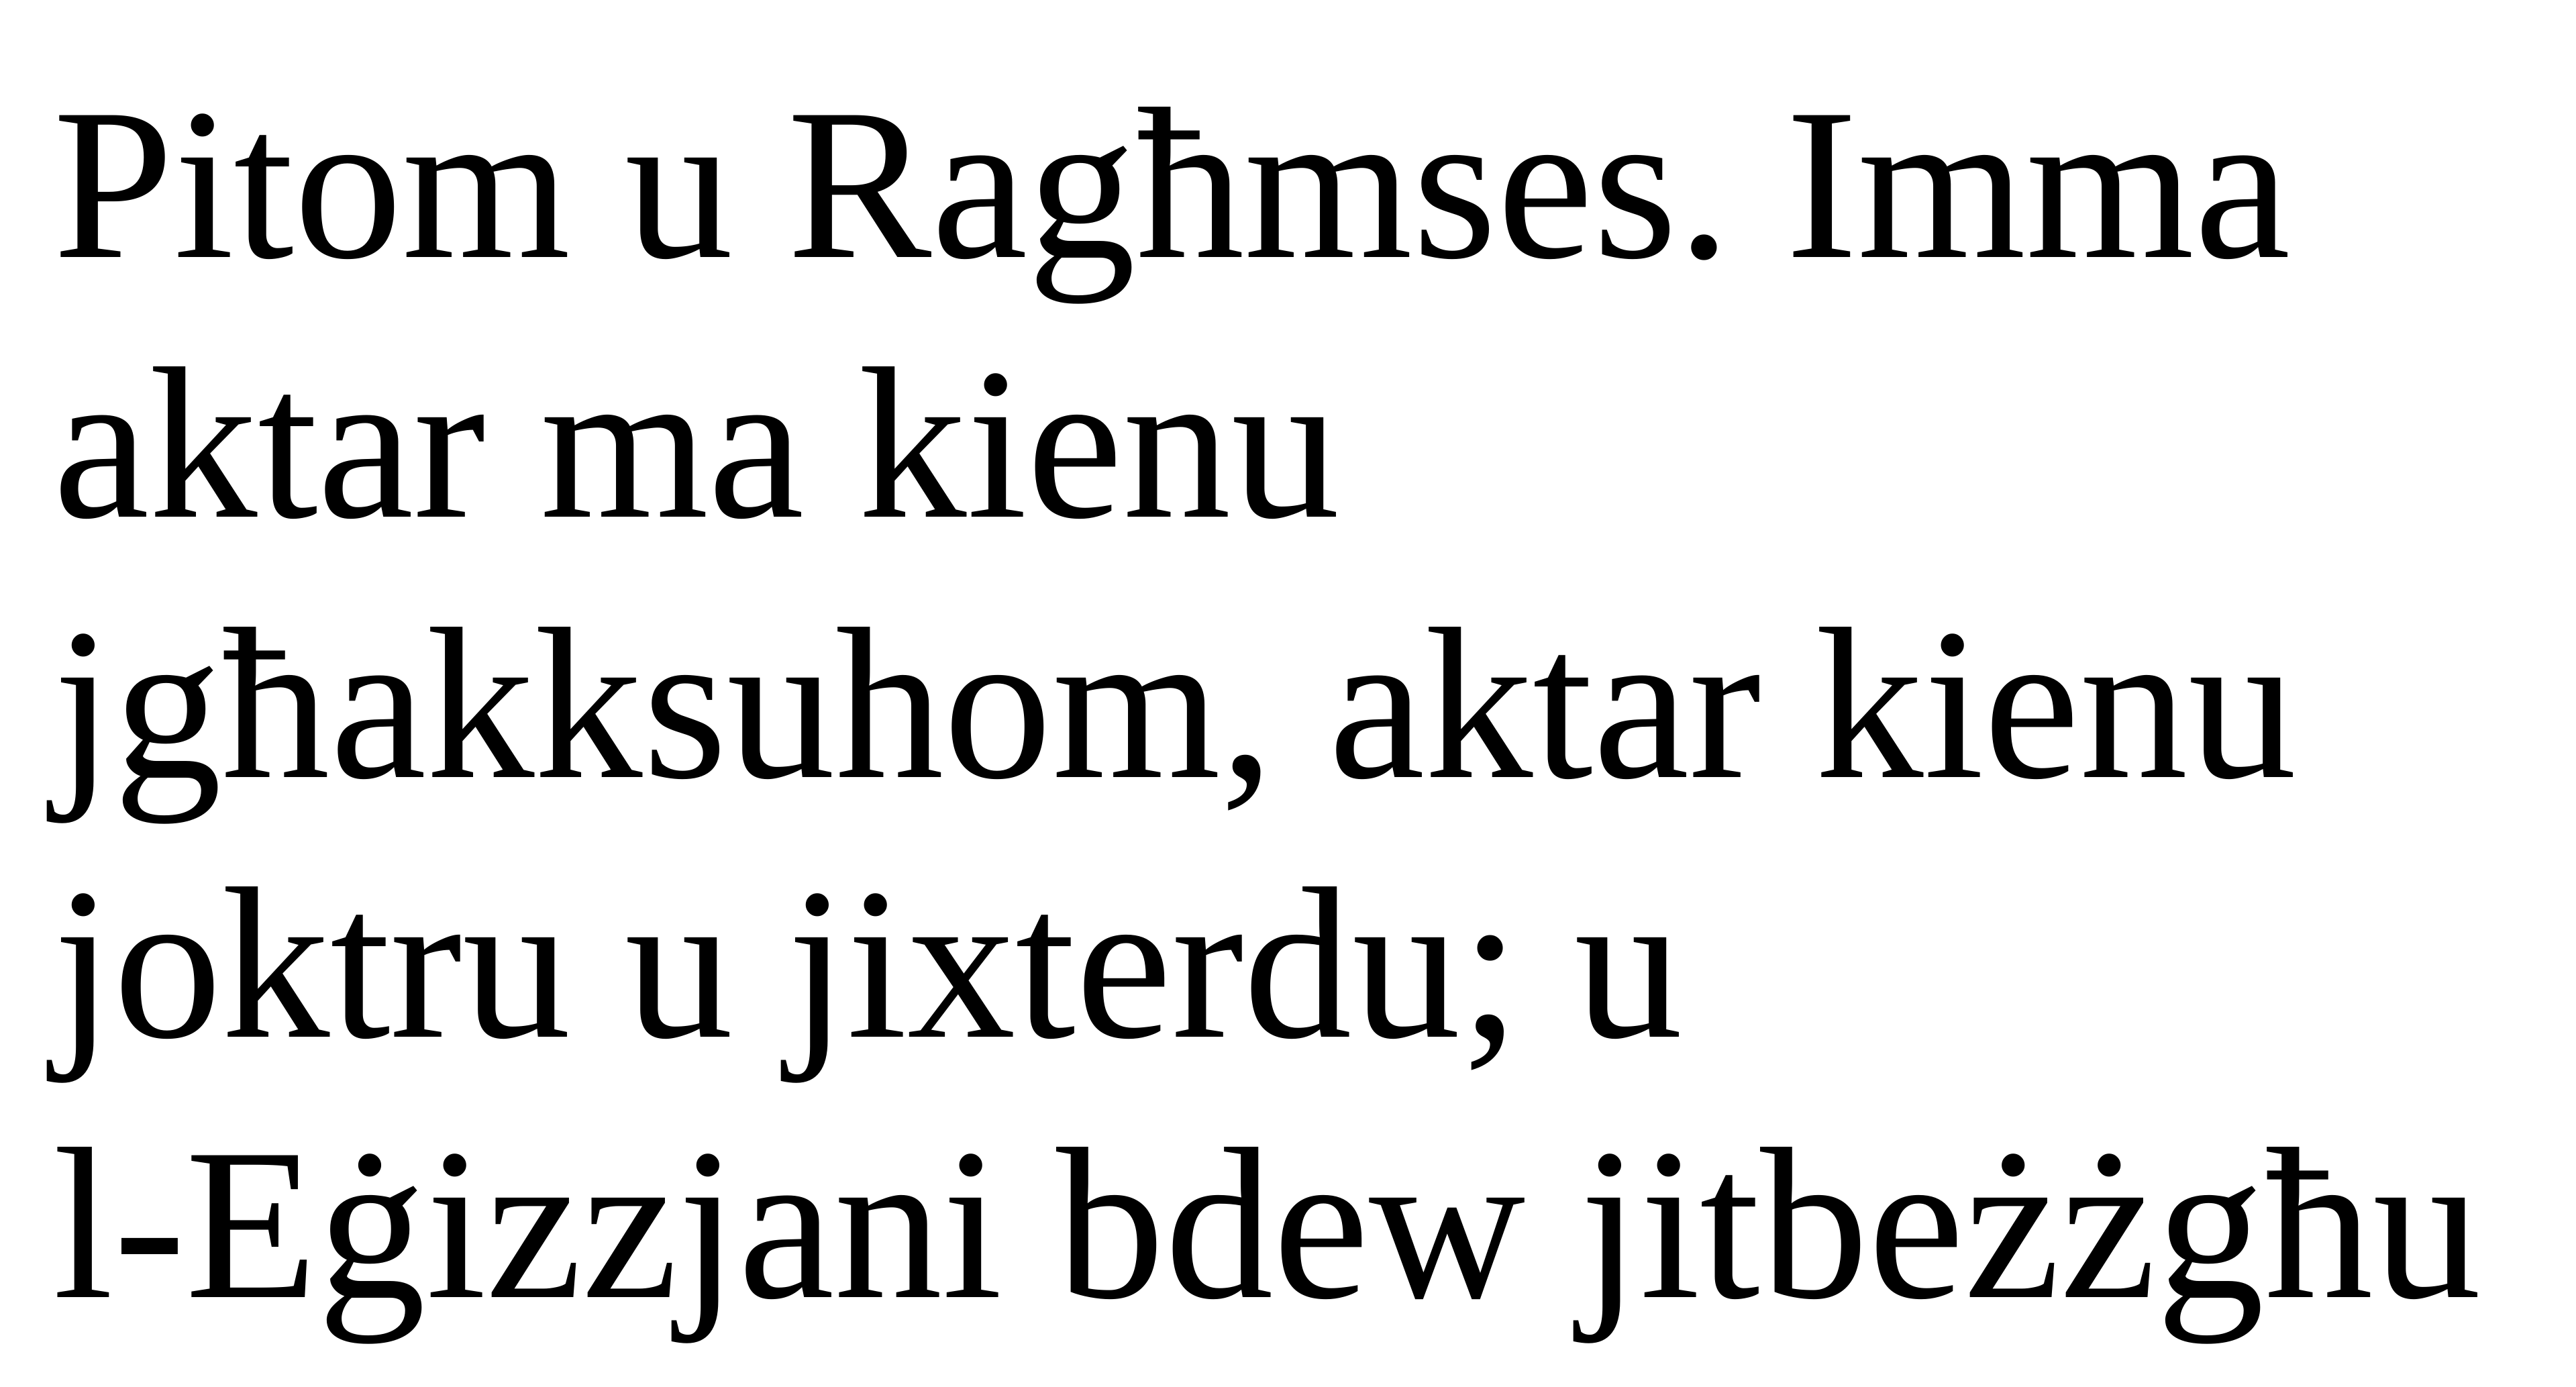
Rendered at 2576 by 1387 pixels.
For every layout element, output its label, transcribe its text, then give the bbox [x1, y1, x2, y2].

list Pitom u Ragħmses. Imma aktar ma kienu jgħakksuhom, aktar kienu joktru u jixterdu; u l-Eġizzjani bdew jitbeżżgħu [43, 36, 2524, 1359]
